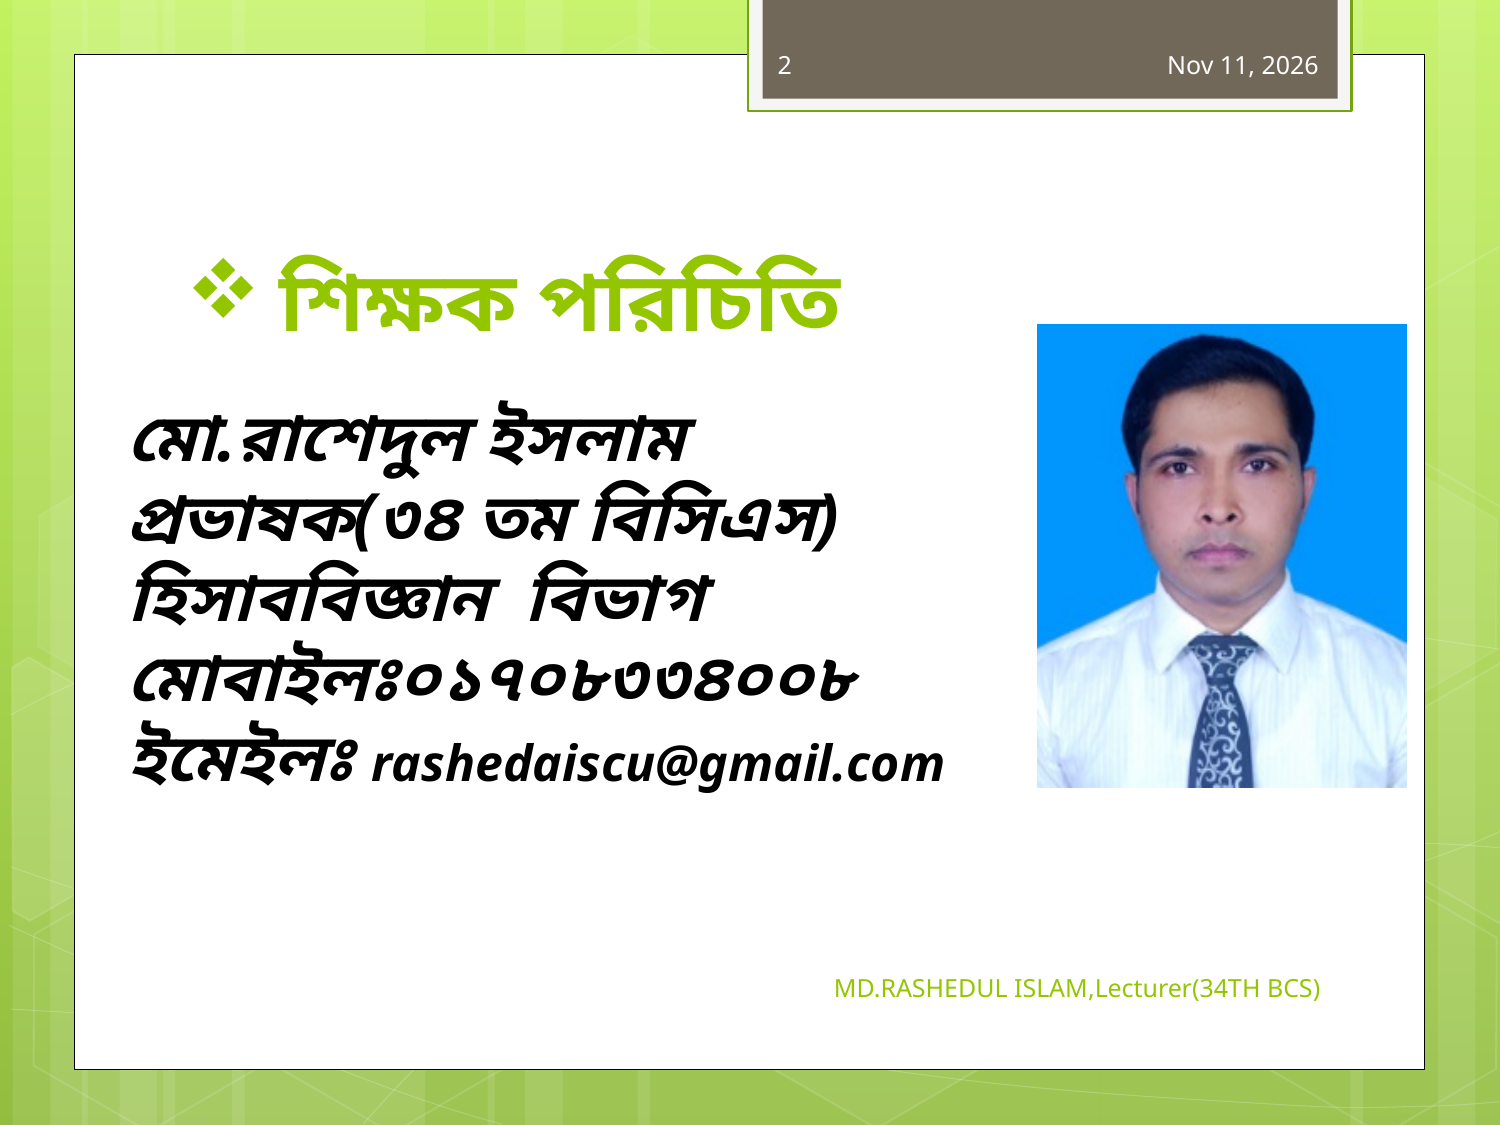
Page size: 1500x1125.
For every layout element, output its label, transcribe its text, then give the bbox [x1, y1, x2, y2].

footer MD.RASHEDUL ISLAM,Lecturer(34TH BCS) [761, 960, 1336, 1020]
slide_number 2 [762, 36, 982, 97]
text_box মো.রাশেদুল ইসলাম প্রভাষক(৩৪ তম বিসিএস) হিসাববিজ্ঞান বিভাগ মোবাইলঃ০১৭০৮৩৩৪০০৮ ইমেইলঃ rashedaiscu@gmail.com [112, 387, 976, 802]
picture [1037, 324, 1407, 788]
slide_number 14-Jun-19 [983, 36, 1334, 97]
title শিক্ষক পরিচিতি [171, 168, 1324, 357]
